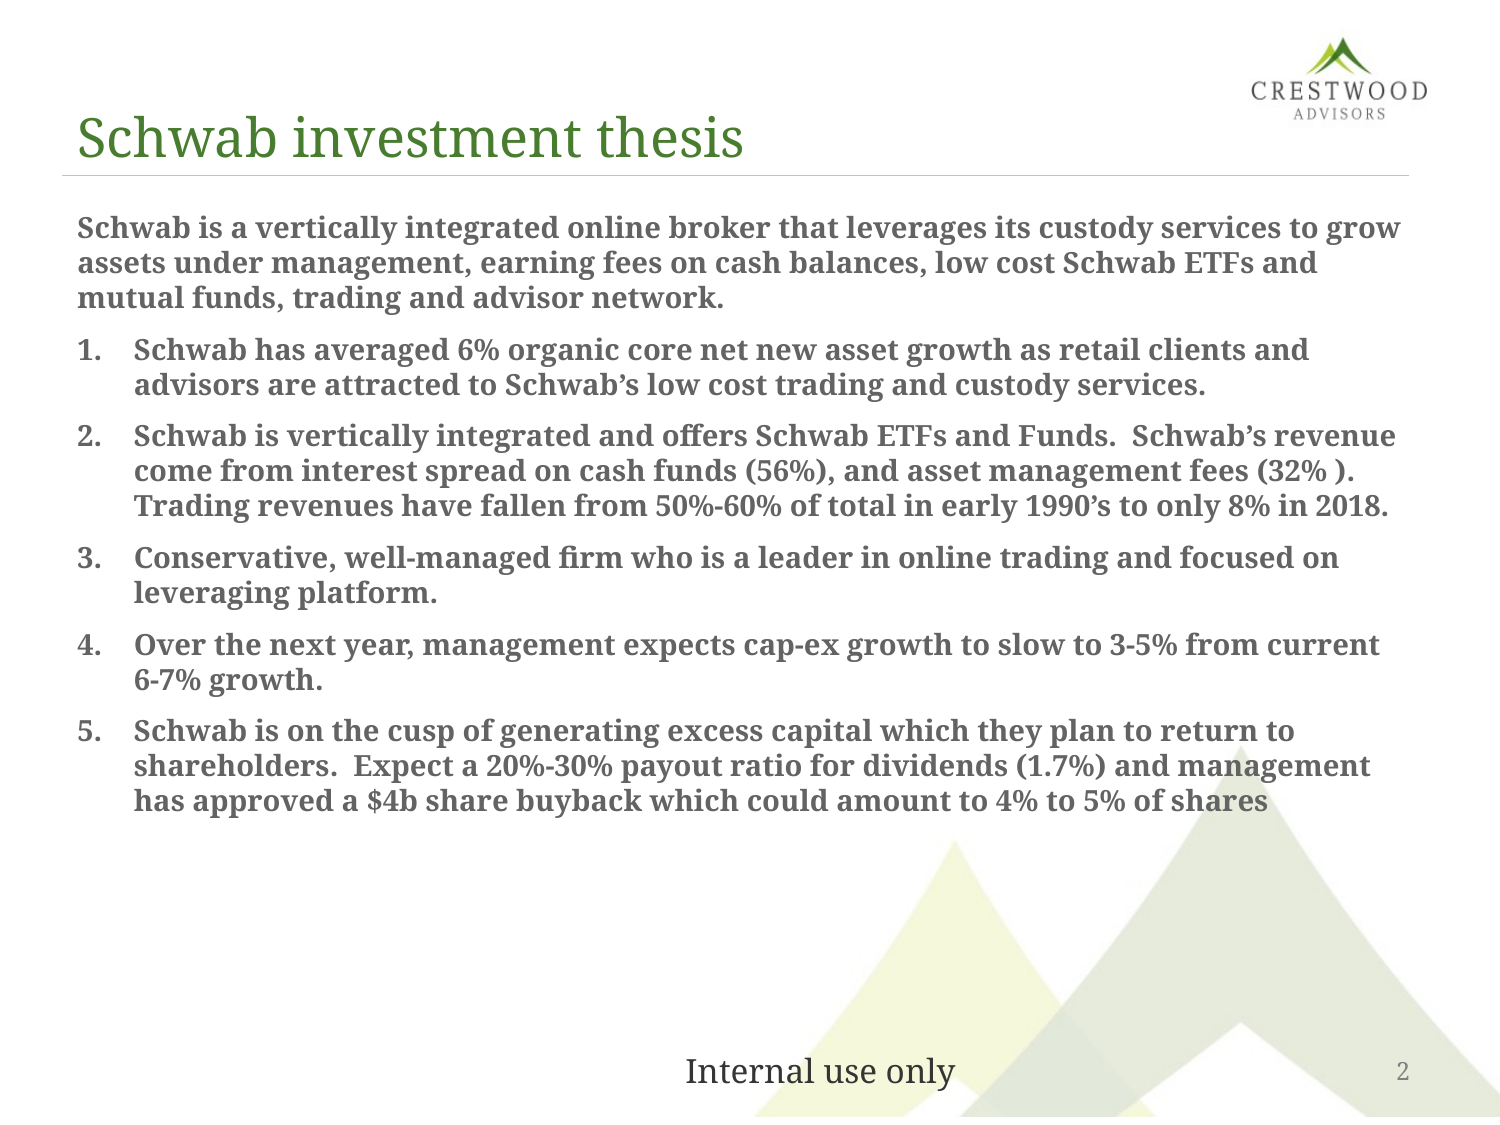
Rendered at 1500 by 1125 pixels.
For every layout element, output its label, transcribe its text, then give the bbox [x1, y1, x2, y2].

picture [0, 302, 1500, 1117]
title Schwab investment thesis [62, 59, 1397, 176]
picture [1183, 9, 1494, 152]
slide_number 2 [1074, 1042, 1425, 1103]
list Schwab is a vertically integrated online broker that leverages its custody services to grow assets under management, earning fees on cash balances, low cost Schwab ETFs and mutual funds, trading and advisor network. Schwab has averaged 6% organic core net new asset growth as retail clients and advisors are attracted to Schwab’s low cost trading and custody services. Schwab is vertically integrated and offers Schwab ETFs and Funds. Schwab’s revenue come from interest spread on cash funds (56%), and asset management fees (32% ). Trading revenues have fallen from 50%-60% of total in early 1990’s to only 8% in 2018. Conservative, well-managed firm who is a leader in online trading and focused on leveraging platform. Over the next year, management expects cap-ex growth to slow to 3-5% from current 6-7% growth. Schwab is on the cusp of generating excess capital which they plan to return to shareholders. Expect a 20%-30% payout ratio for dividends (1.7%) and management has approved a $4b share buyback which could amount to 4% to 5% of shares [62, 202, 1425, 1023]
